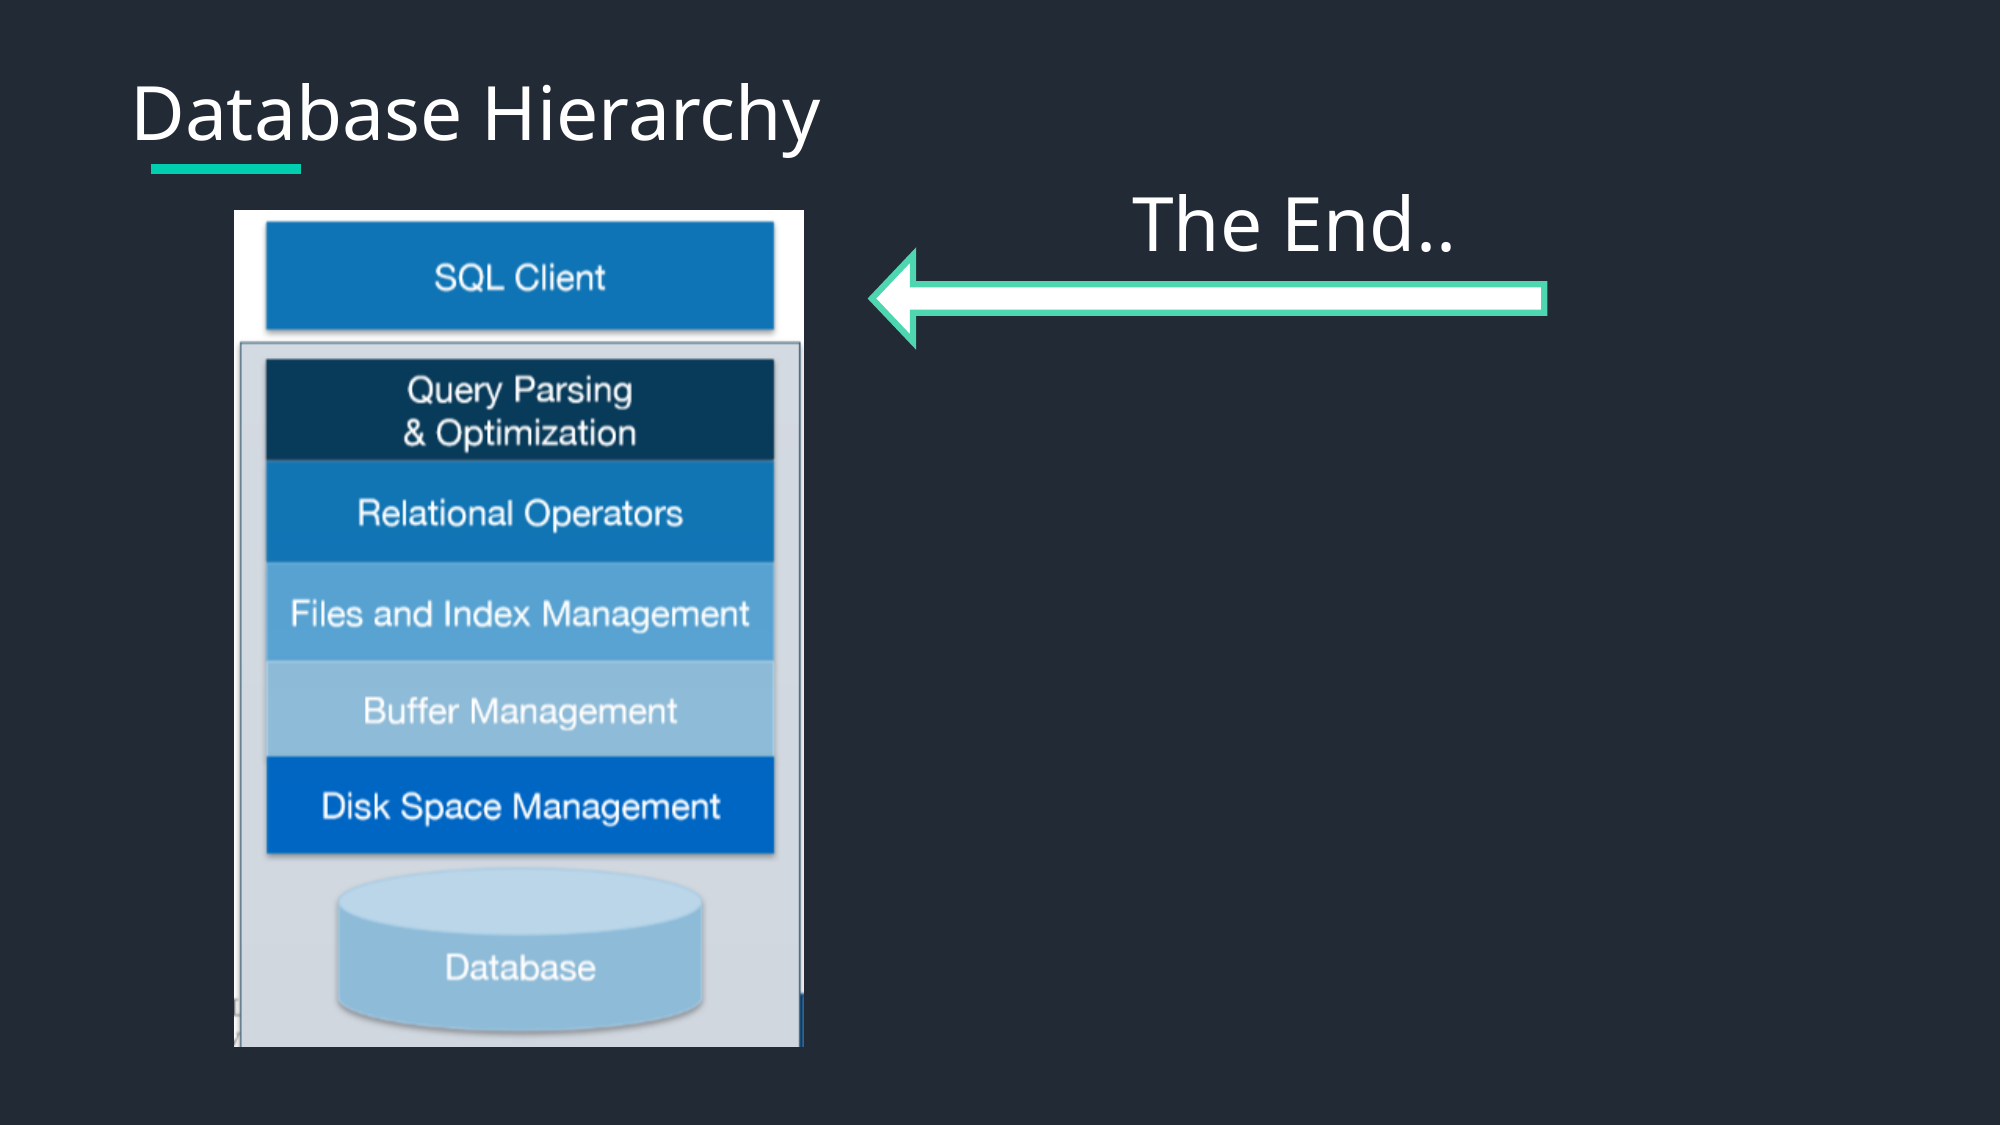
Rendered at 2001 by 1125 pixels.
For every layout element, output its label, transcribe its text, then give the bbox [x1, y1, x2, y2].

picture [234, 210, 804, 1047]
text_box [870, 274, 1546, 345]
text_box Database Hierarchy [115, 58, 836, 164]
text_box The End.. [822, 168, 1766, 274]
